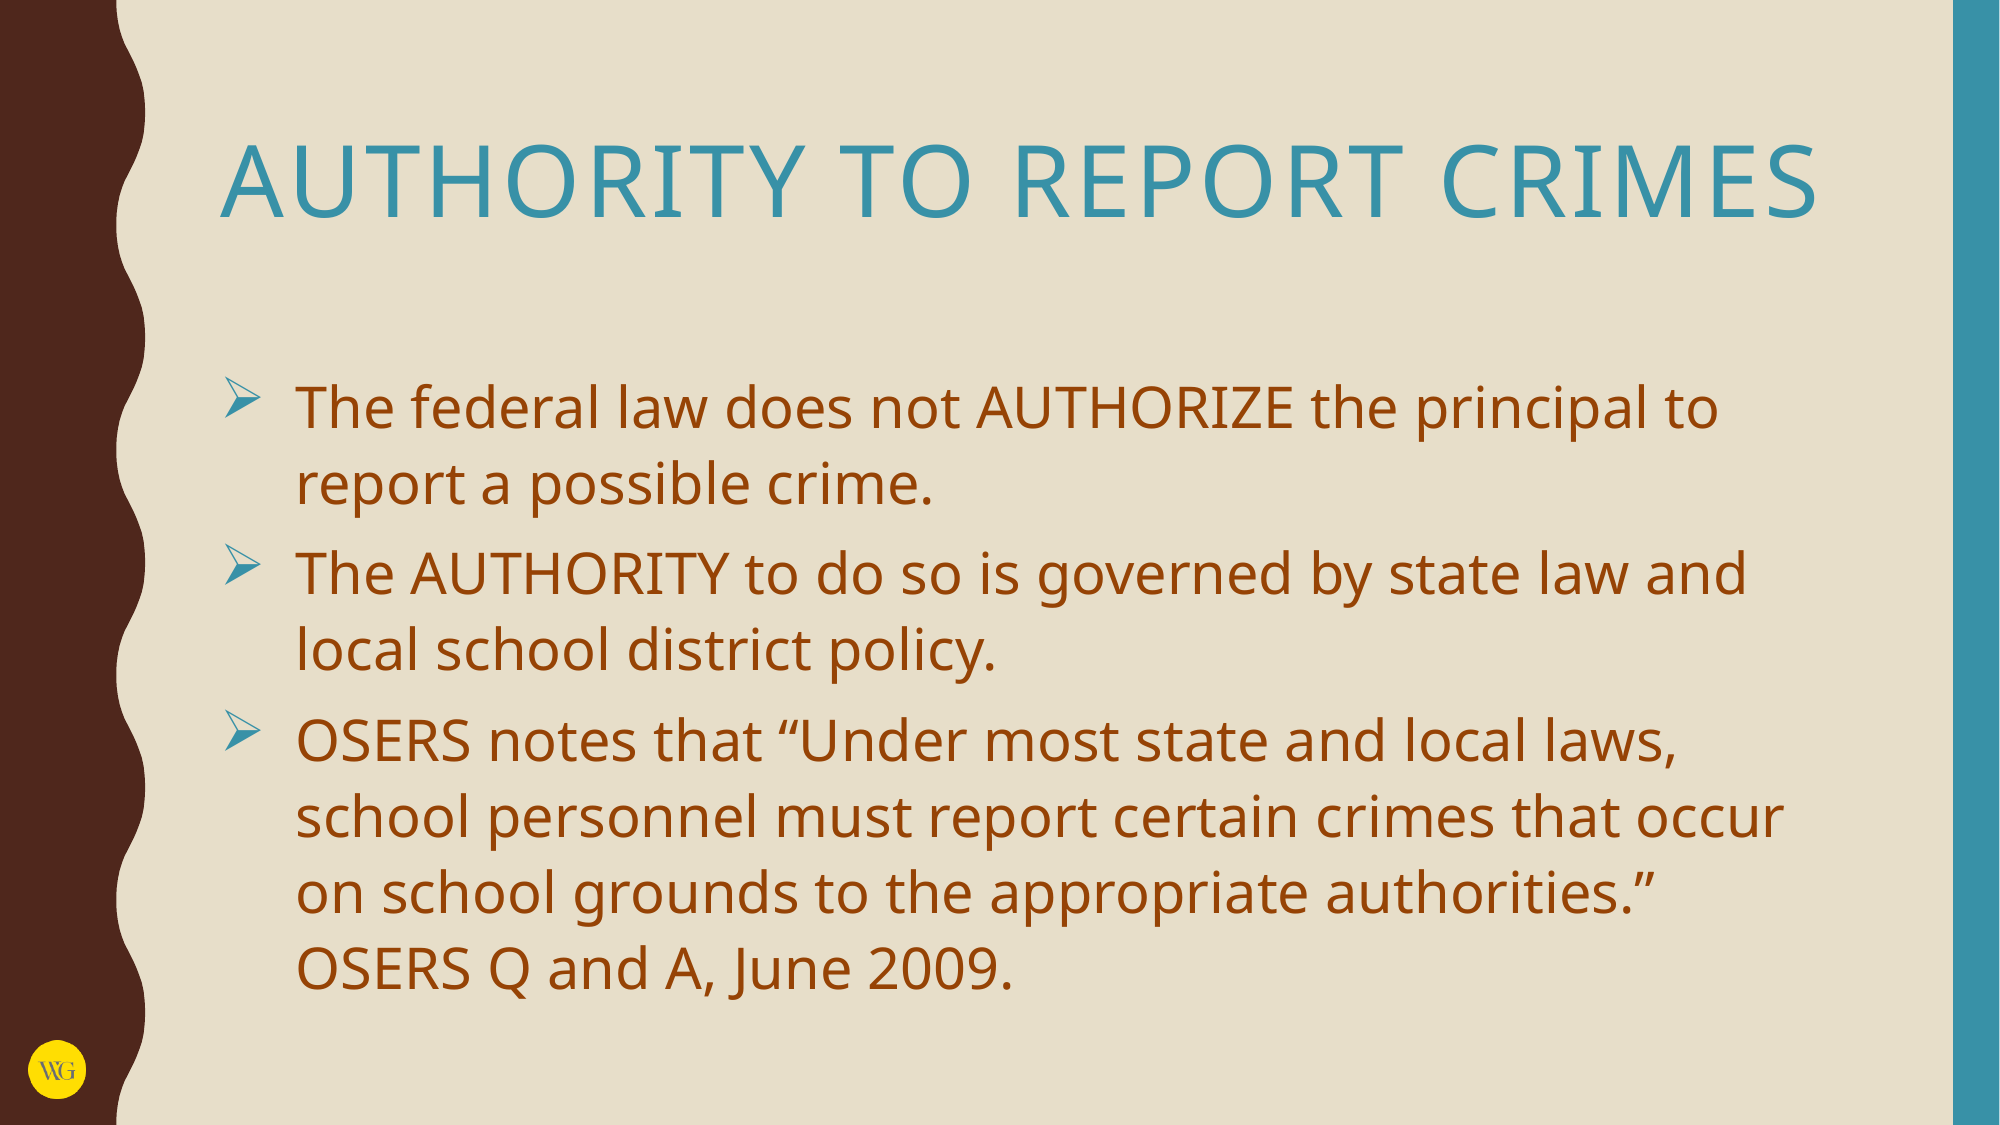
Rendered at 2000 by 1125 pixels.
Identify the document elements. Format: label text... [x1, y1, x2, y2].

picture [28, 1040, 86, 1099]
title Authority to Report Crimes [205, 62, 1875, 308]
list The federal law does not AUTHORIZE the principal to report a possible crime. The AUTHORITY to do so is governed by state law and local school district policy. OSERS notes that “Under most state and local laws, school personnel must report certain crimes that occur on school grounds to the appropriate authorities.” OSERS Q and A, June 2009. [205, 355, 1875, 1014]
